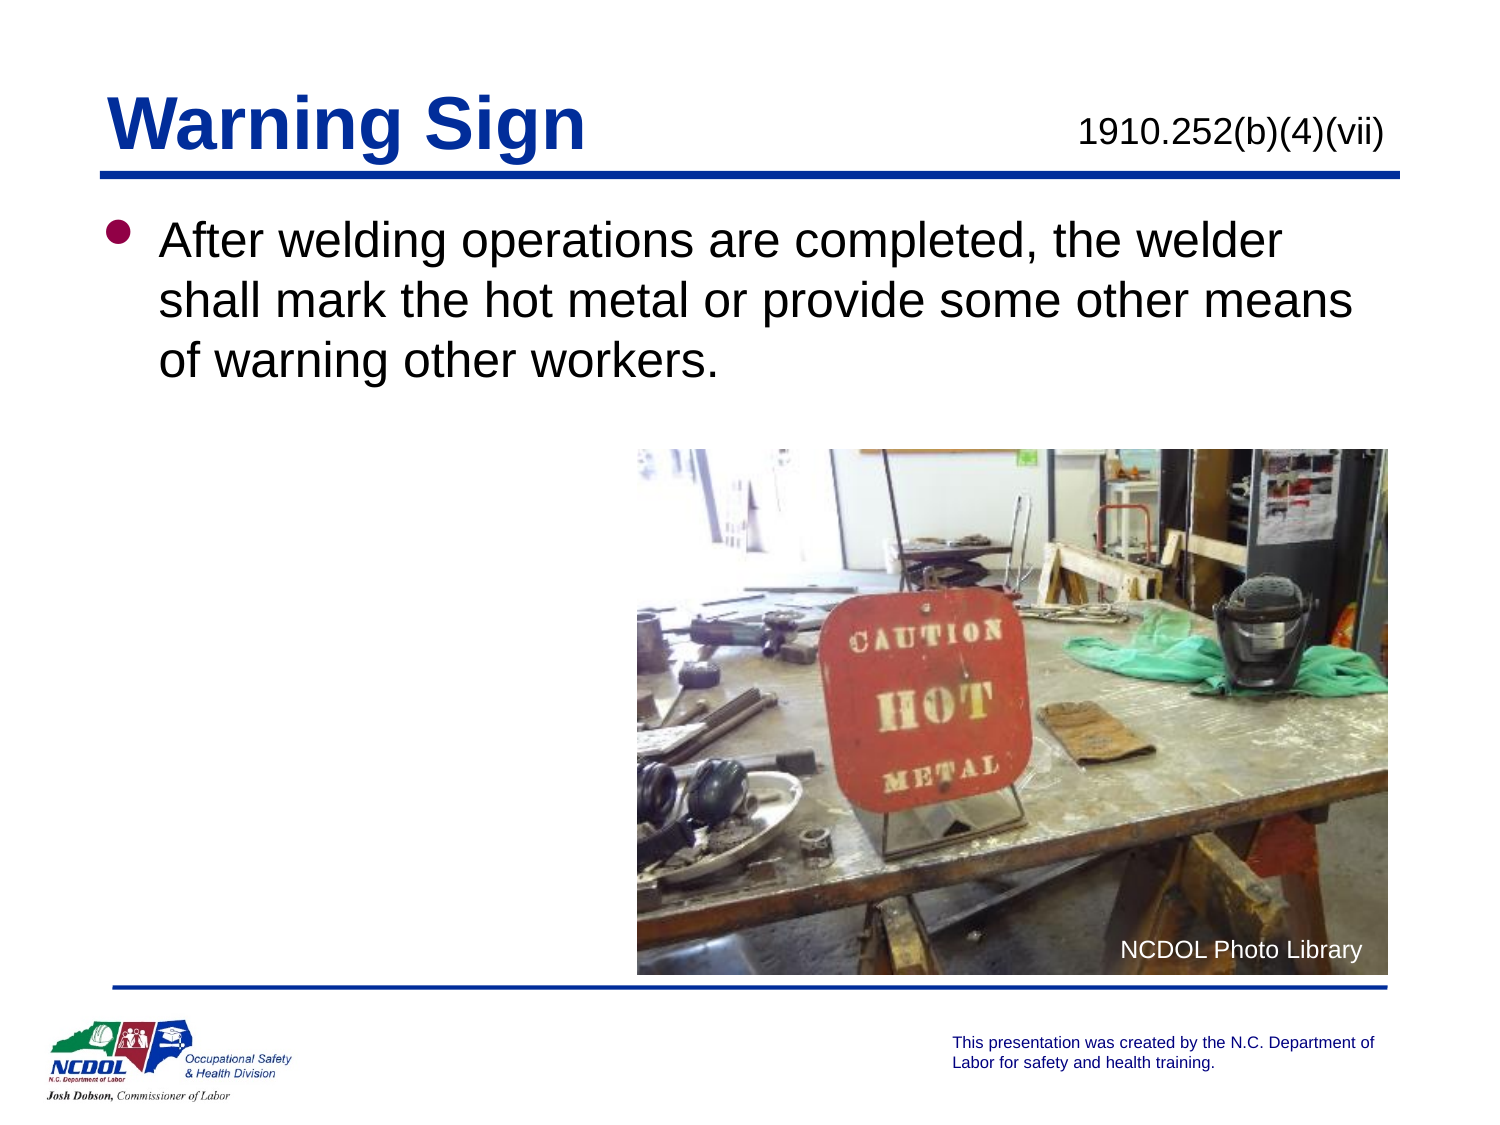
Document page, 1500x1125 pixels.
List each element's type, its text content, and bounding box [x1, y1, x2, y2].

picture [37, 1005, 300, 1125]
picture [637, 449, 1388, 976]
list After welding operations are completed, the welder shall mark the hot metal or provide some other means of warning other workers. [87, 200, 1400, 975]
title Warning Sign [99, 75, 1213, 166]
list 1910.252(b)(4)(vii) [1062, 99, 1413, 163]
